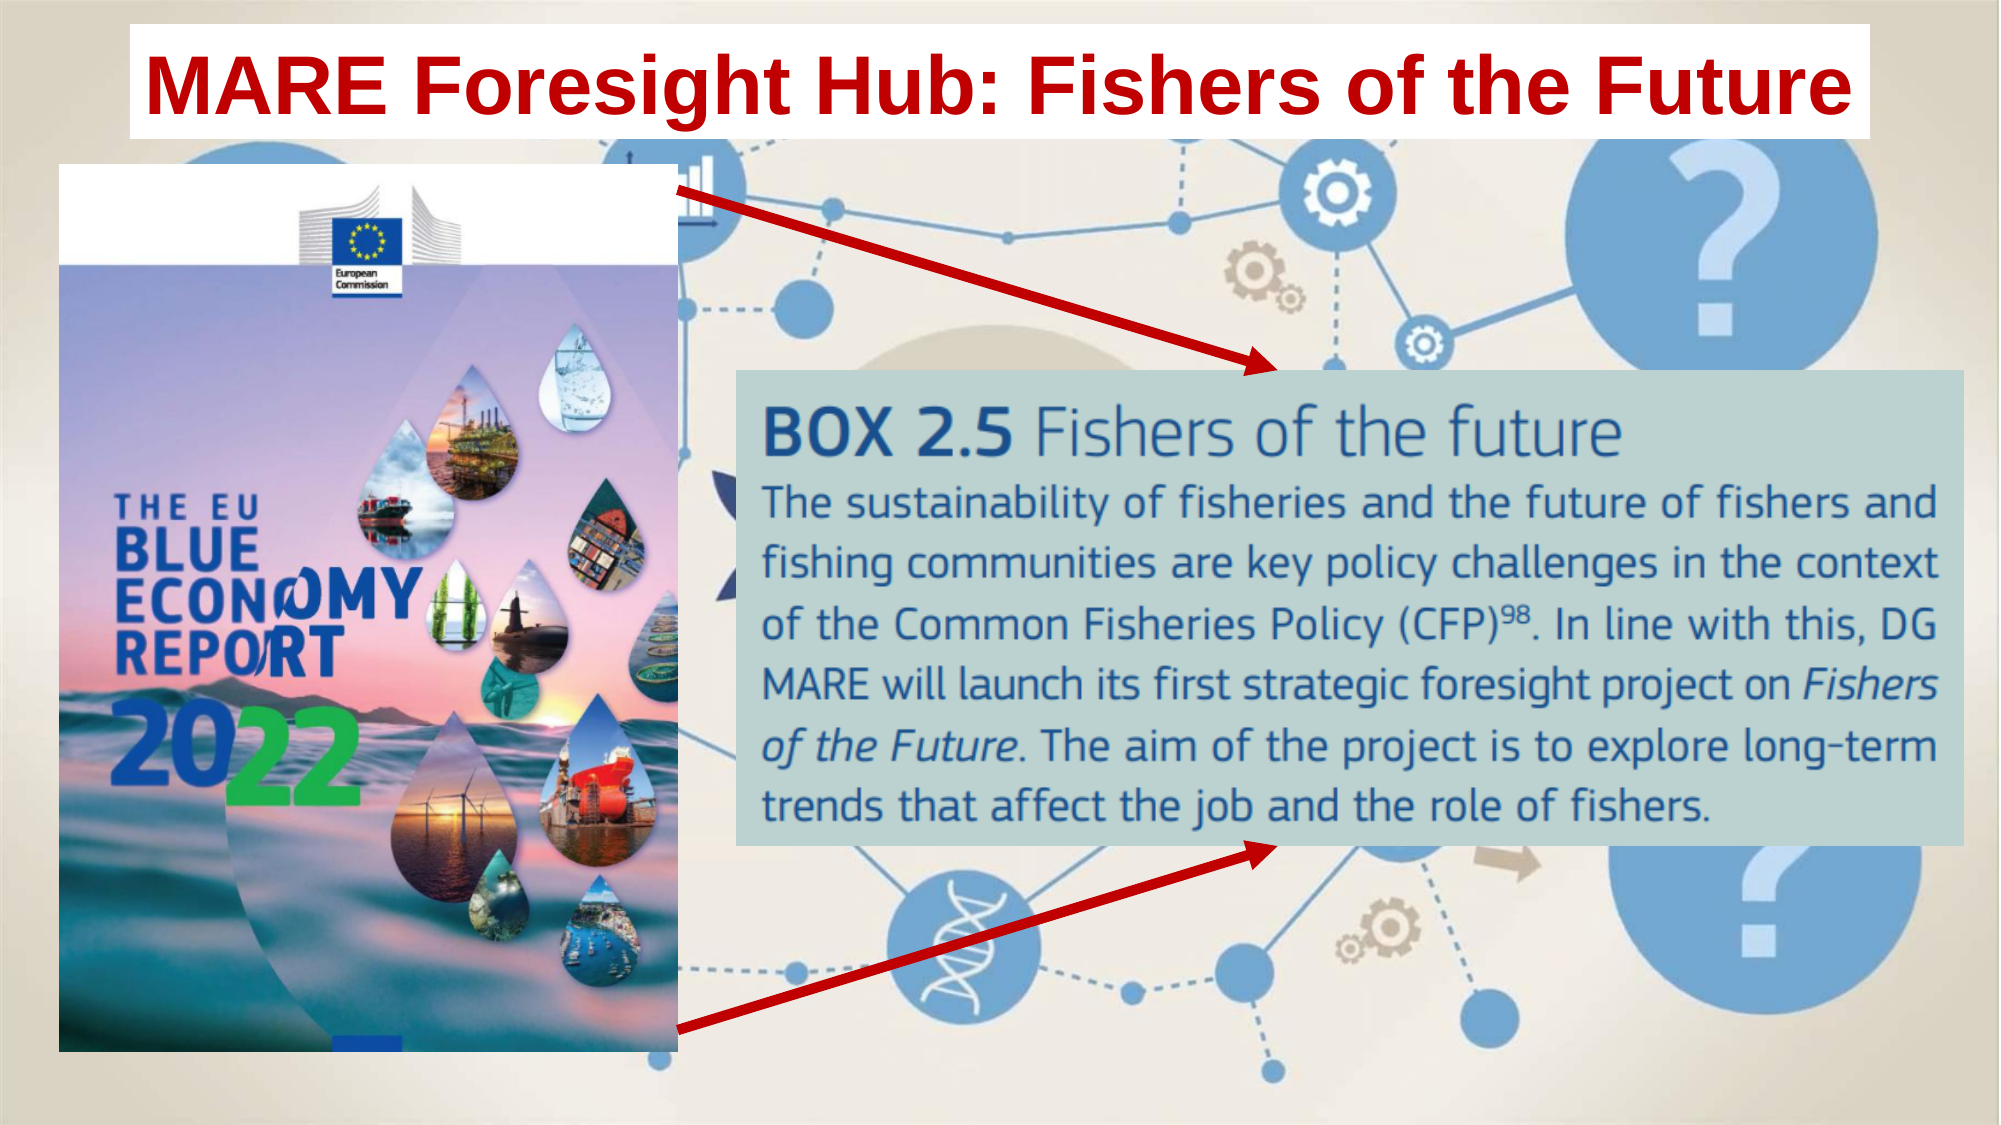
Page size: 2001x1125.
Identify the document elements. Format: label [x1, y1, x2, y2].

picture [0, 0, 2000, 1125]
text_box [677, 189, 1278, 371]
text_box [677, 846, 1278, 1031]
